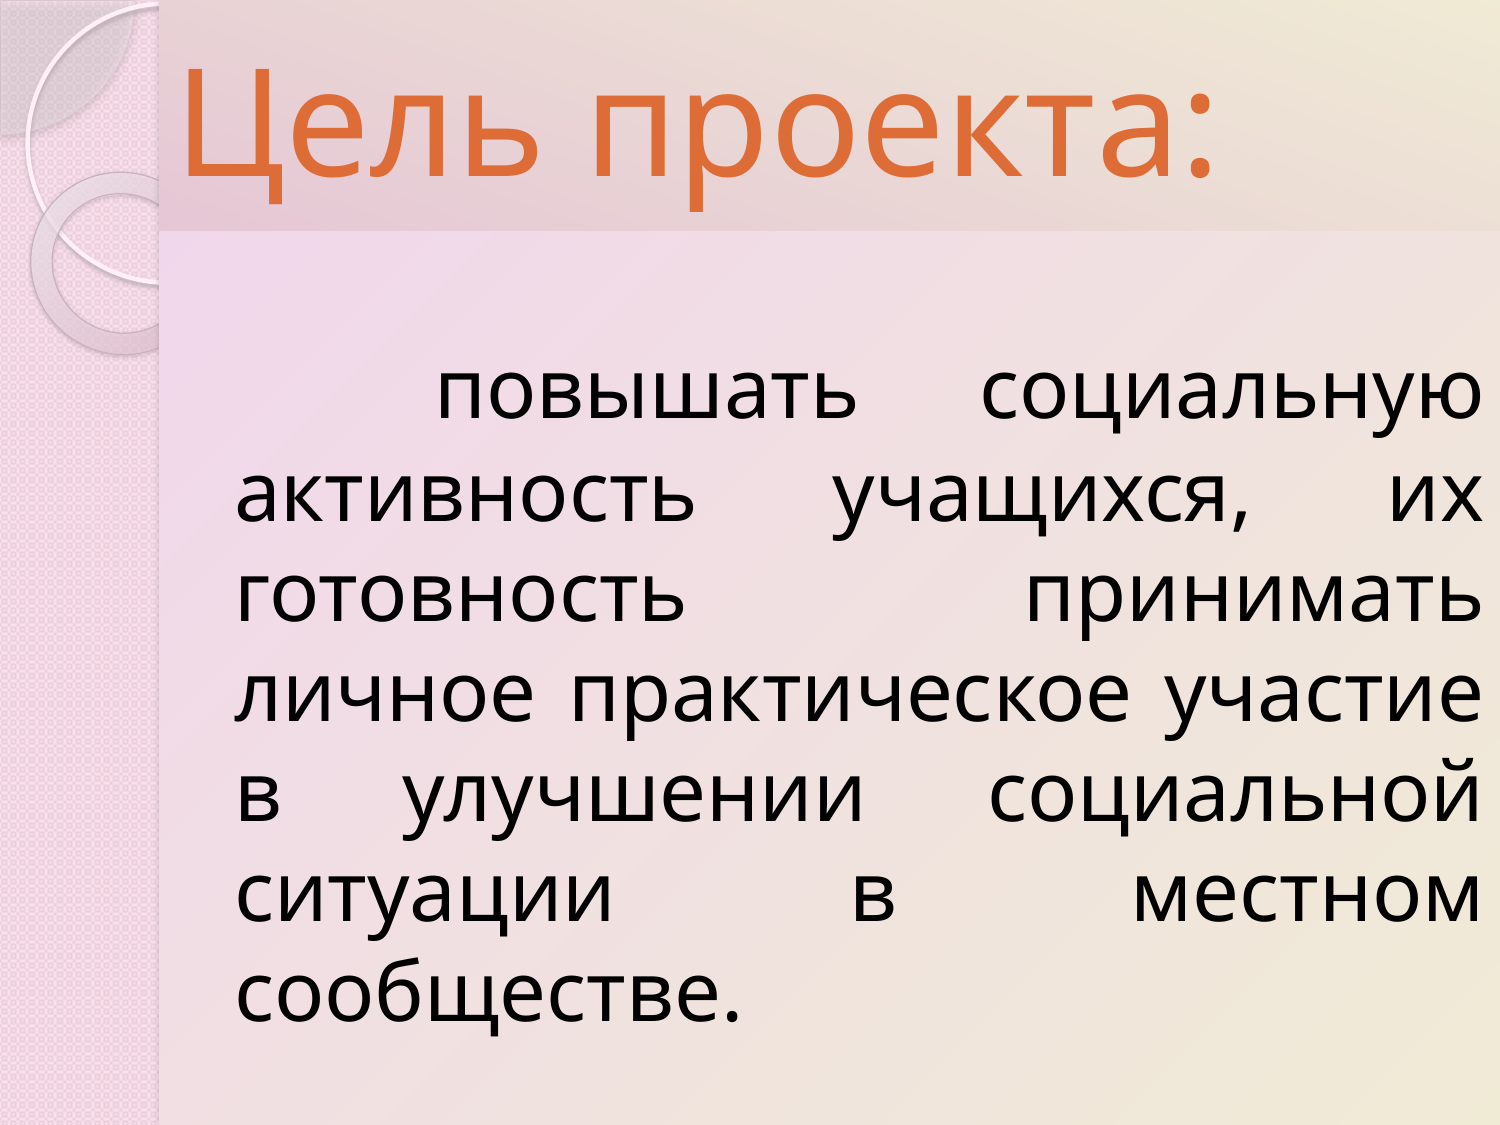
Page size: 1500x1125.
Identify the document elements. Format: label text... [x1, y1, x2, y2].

title Цель проекта: [159, 0, 1500, 231]
list повышать социальную активность учащихся, их готовность принимать личное практическое участие в улучшении социальной ситуации в местном сообществе. [159, 231, 1500, 1125]
